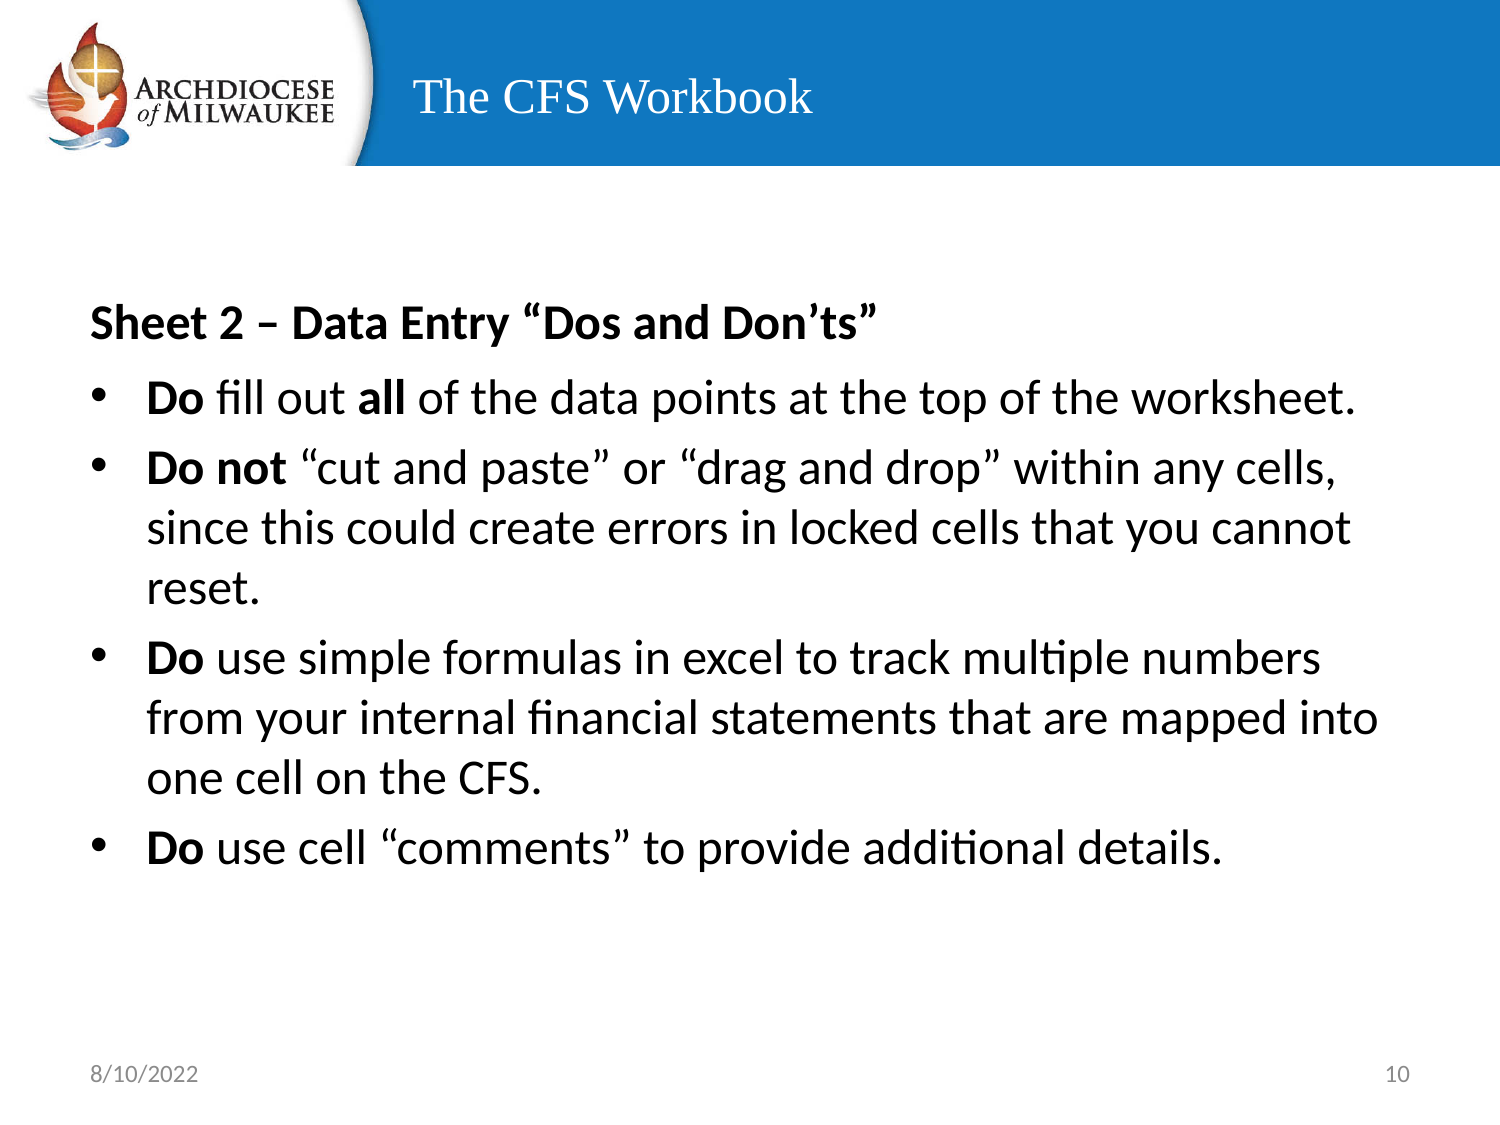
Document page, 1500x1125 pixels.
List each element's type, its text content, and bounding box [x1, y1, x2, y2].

list Sheet 2 – Data Entry “Dos and Don’ts” [75, 251, 1425, 356]
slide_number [75, 1042, 425, 1103]
list Do fill out all of the data points at the top of the worksheet. Do not “cut and paste” or “drag and drop” within any cells, since this could create errors in locked cells that you cannot reset. Do use simple formulas in excel to track multiple numbers from your internal financial statements that are mapped into one cell on the CFS. Do use cell “comments” to provide additional details. [75, 356, 1425, 1043]
picture [0, 0, 1500, 166]
slide_number 10 [1074, 1042, 1425, 1103]
